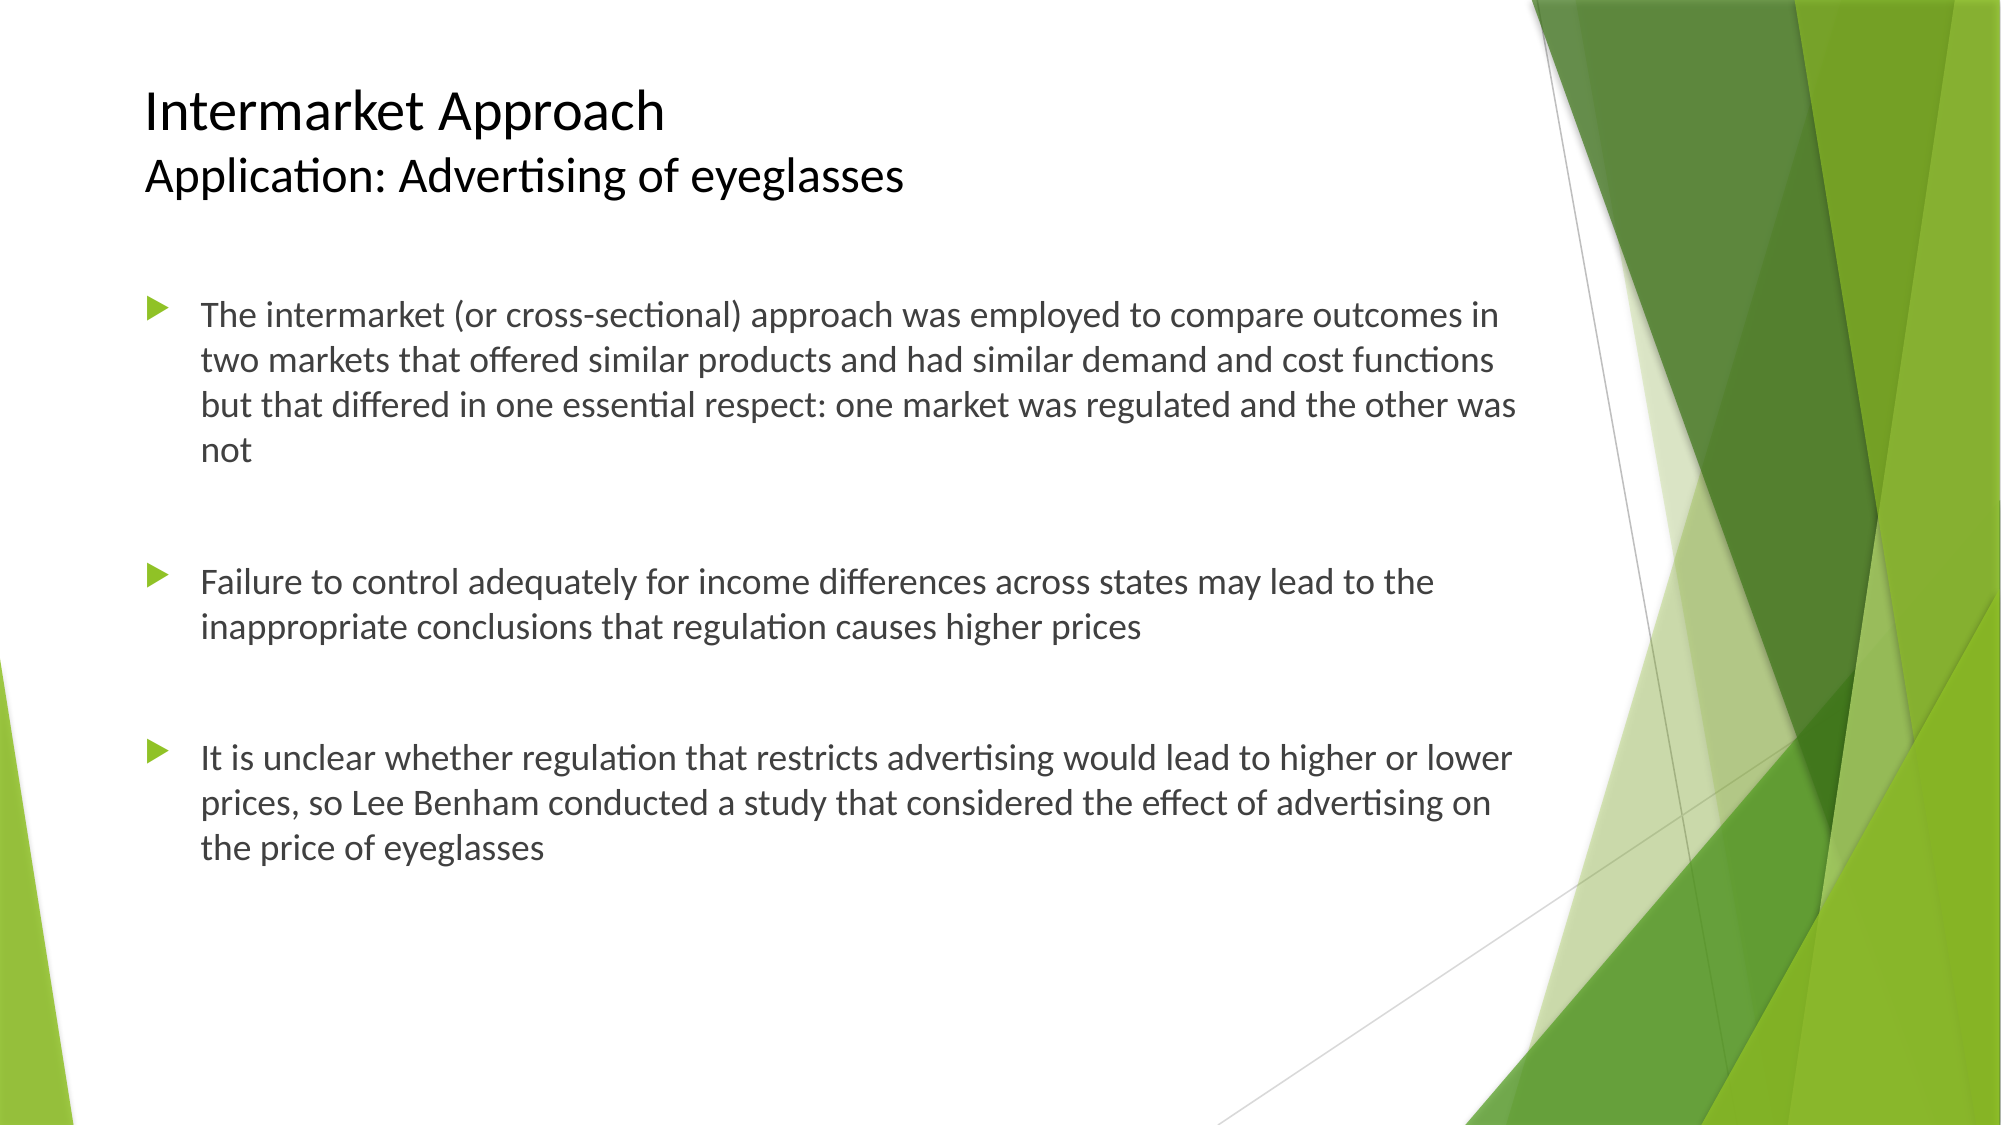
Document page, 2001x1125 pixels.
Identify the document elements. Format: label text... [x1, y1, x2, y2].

text_box The intermarket (or cross-sectional) approach was employed to compare outcomes in two markets that offered similar products and had similar demand and cost functions but that differed in one essential respect: one market was regulated and the other was not Failure to control adequately for income differences across states may lead to the inappropriate conclusions that regulation causes higher prices It is unclear whether regulation that restricts advertising would lead to higher or lower prices, so Lee Benham conducted a study that considered the effect of advertising on the price of eyeglasses [129, 282, 1540, 916]
title Intermarket Approach Application: Advertising of eyeglasses [129, 64, 1540, 253]
